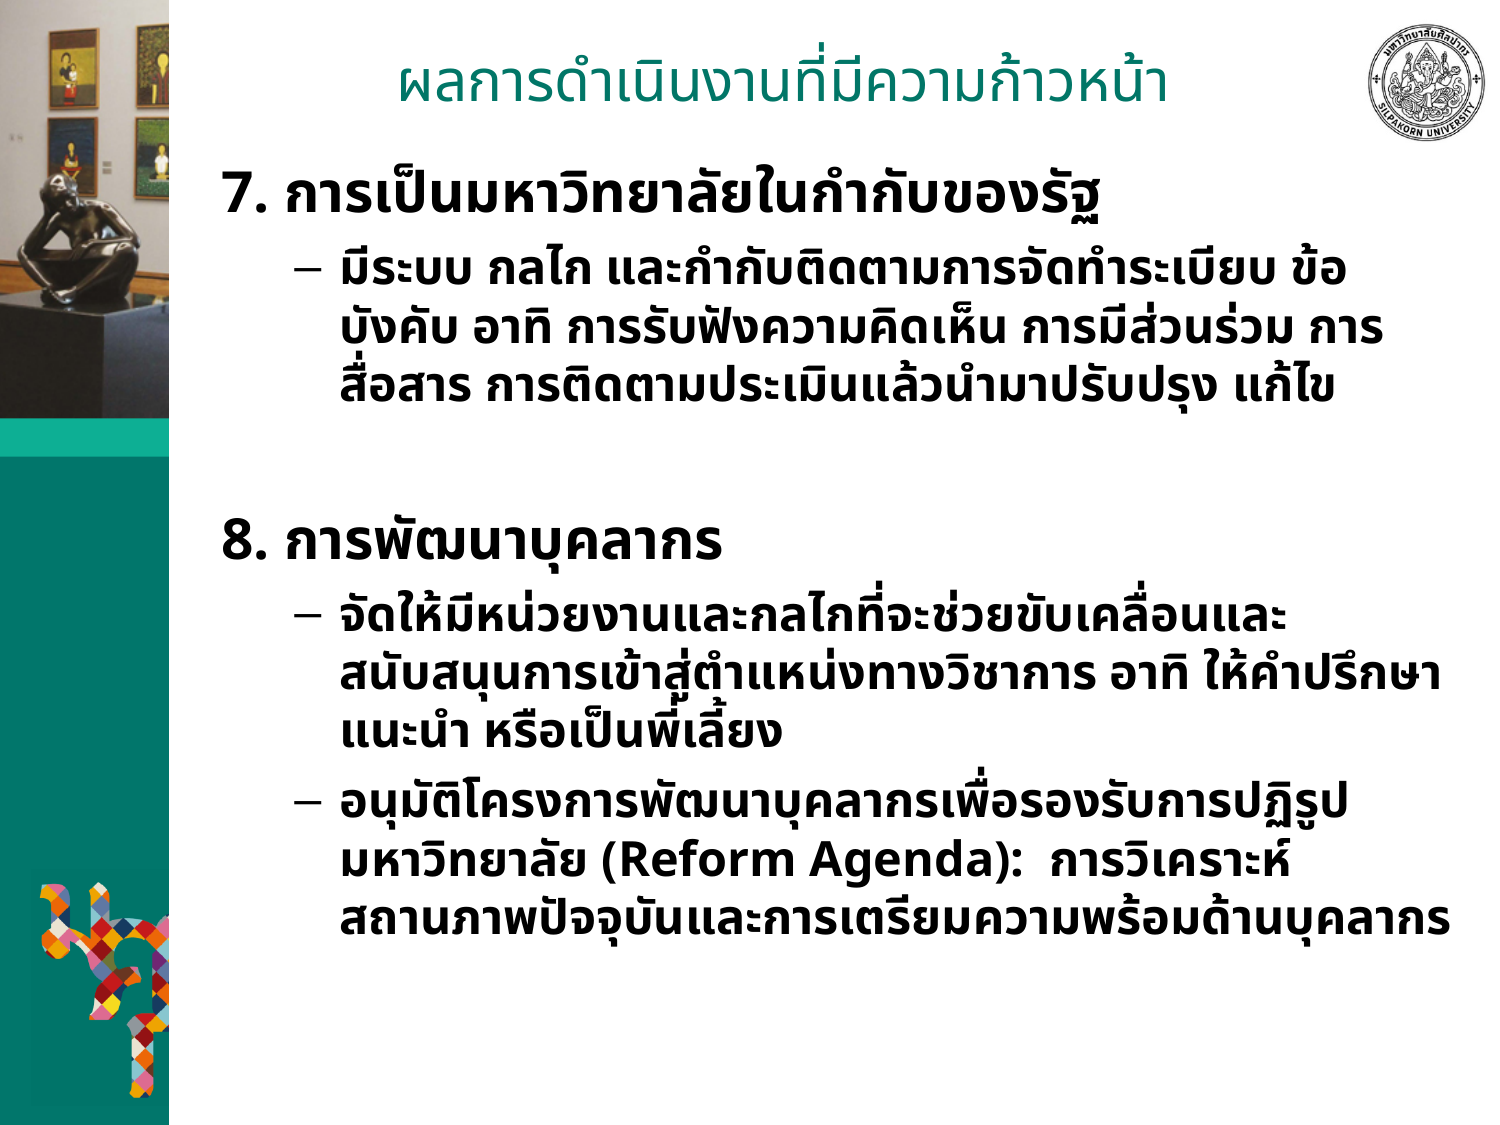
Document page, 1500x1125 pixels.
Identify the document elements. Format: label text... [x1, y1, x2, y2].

picture [31, 869, 169, 1106]
title ผลการดำเนินงานที่มีความก้าวหน้า [194, 19, 1388, 138]
picture [1364, 19, 1488, 143]
picture [0, 0, 169, 418]
list 7. การเป็นมหาวิทยาลัยในกำกับของรัฐ มีระบบ กลไก และกำกับติดตามการจัดทำระเบียบ ข้อบังคับ อาทิ การรับฟังความคิดเห็น การมีส่วนร่วม การสื่อสาร การติดตามประเมินแล้วนำมาปรับปรุง แก้ไข 8. การพัฒนาบุคลากร จัดให้มีหน่วยงานและกลไกที่จะช่วยขับเคลื่อนและสนับสนุนการเข้าสู่ตำแหน่งทางวิชาการ อาทิ ให้คำปรึกษา แนะนำ หรือเป็นพี่เลี้ยง อนุมัติโครงการพัฒนาบุคลากรเพื่อรองรับการปฏิรูปมหาวิทยาลัย (Reform Agenda): การวิเคราะห์สถานภาพปัจจุบันและการเตรียมความพร้อมด้านบุคลากร [206, 149, 1471, 988]
